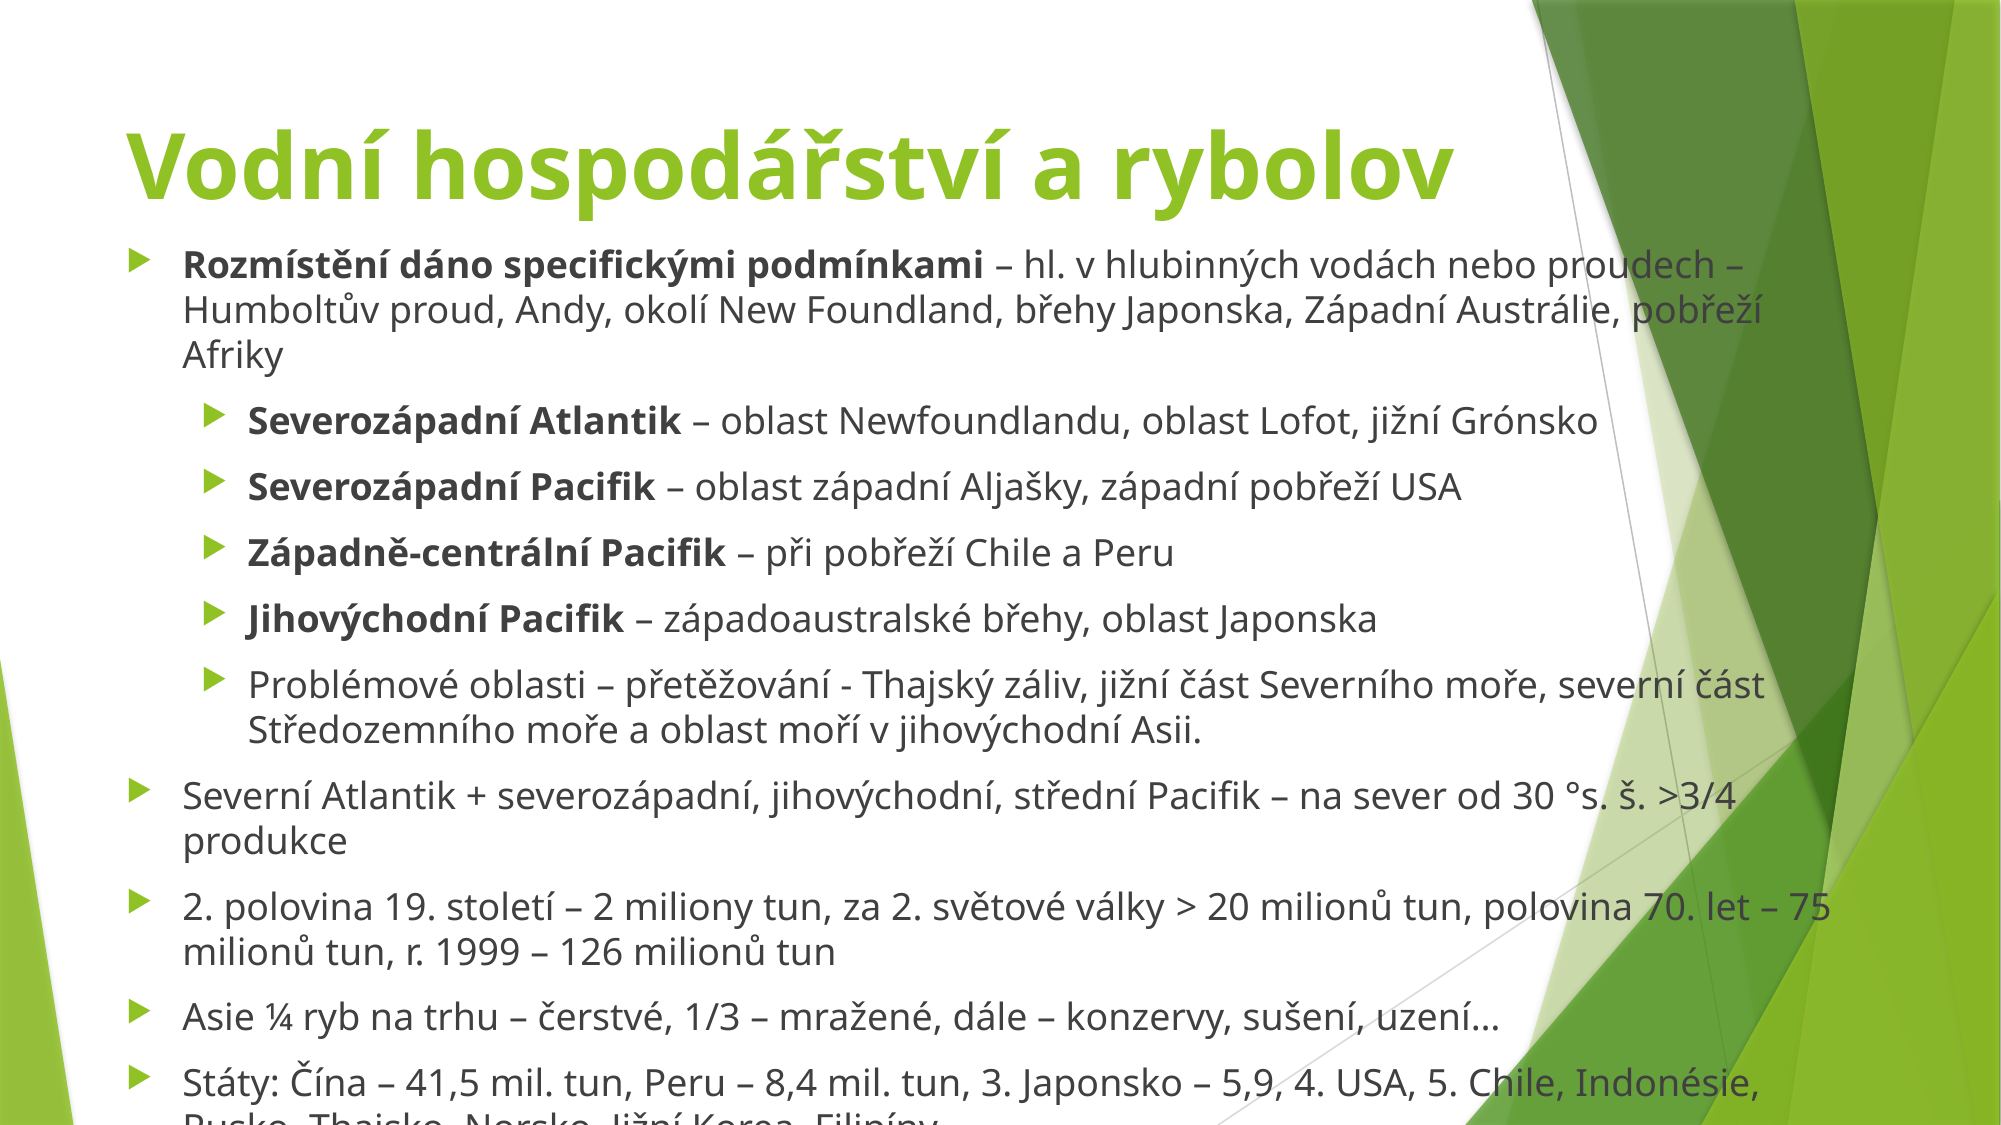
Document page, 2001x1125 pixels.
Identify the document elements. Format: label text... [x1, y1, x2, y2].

list Rozmístění dáno specifickými podmínkami – hl. v hlubinných vodách nebo proudech – Humboltův proud, Andy, okolí New Foundland, břehy Japonska, Západní Austrálie, pobřeží Afriky Severozápadní Atlantik – oblast Newfoundlandu, oblast Lofot, jižní Grónsko Severozápadní Pacifik – oblast západní Aljašky, západní pobřeží USA Západně-centrální Pacifik – při pobřeží Chile a Peru Jihovýchodní Pacifik – západoaustralské břehy, oblast Japonska Problémové oblasti – přetěžování - Thajský záliv, jižní část Severního moře, severní část Středozemního moře a oblast moří v jihovýchodní Asii. Severní Atlantik + severozápadní, jihovýchodní, střední Pacifik – na sever od 30 °s. š. >3/4 produkce 2. polovina 19. století – 2 miliony tun, za 2. světové války > 20 milionů tun, polovina 70. let – 75 milionů tun, r. 1999 – 126 milionů tun Asie ¼ ryb na trhu – čerstvé, 1/3 – mražené, dále – konzervy, sušení, uzení… Státy: Čína – 41,5 mil. tun, Peru – 8,4 mil. tun, 3. Japonsko – 5,9, 4. USA, 5. Chile, Indonésie, Rusko, Thajsko, Norsko, Jižní Korea, Filipíny [111, 234, 1852, 1058]
title Vodní hospodářství a rybolov [111, 99, 1559, 234]
